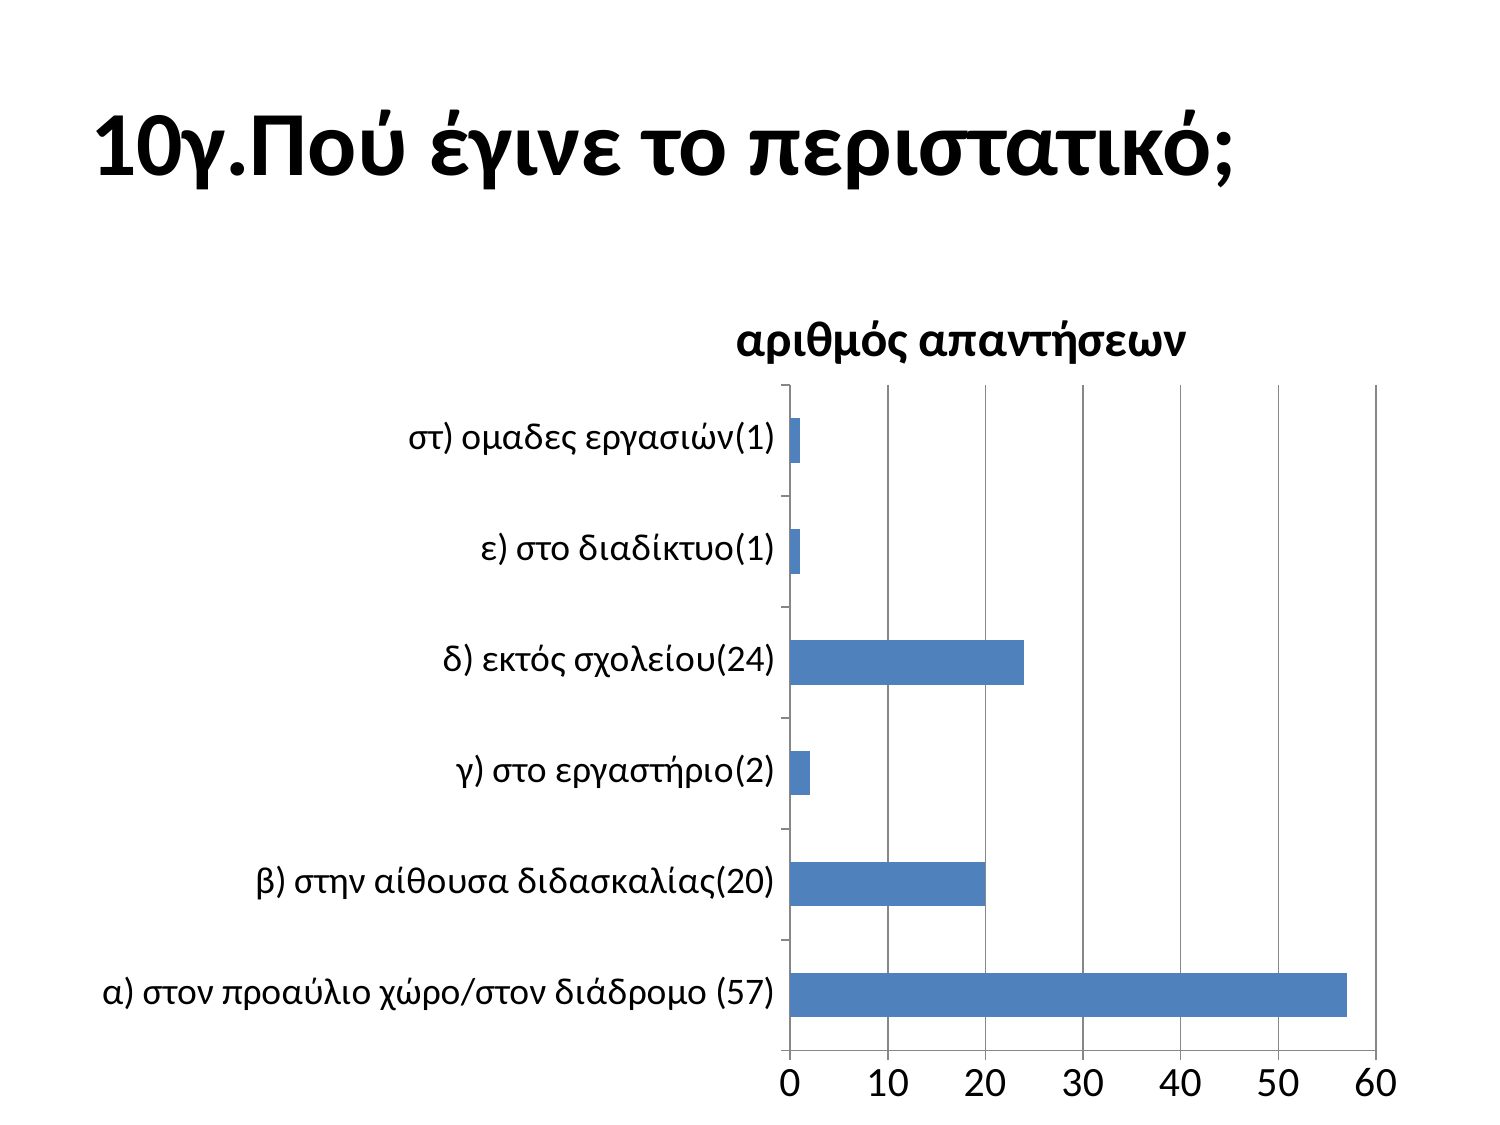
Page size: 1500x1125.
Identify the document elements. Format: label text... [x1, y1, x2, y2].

title 10γ.Πού έγινε το περιστατικό; [75, 45, 1425, 233]
chart [74, 262, 1426, 1125]
